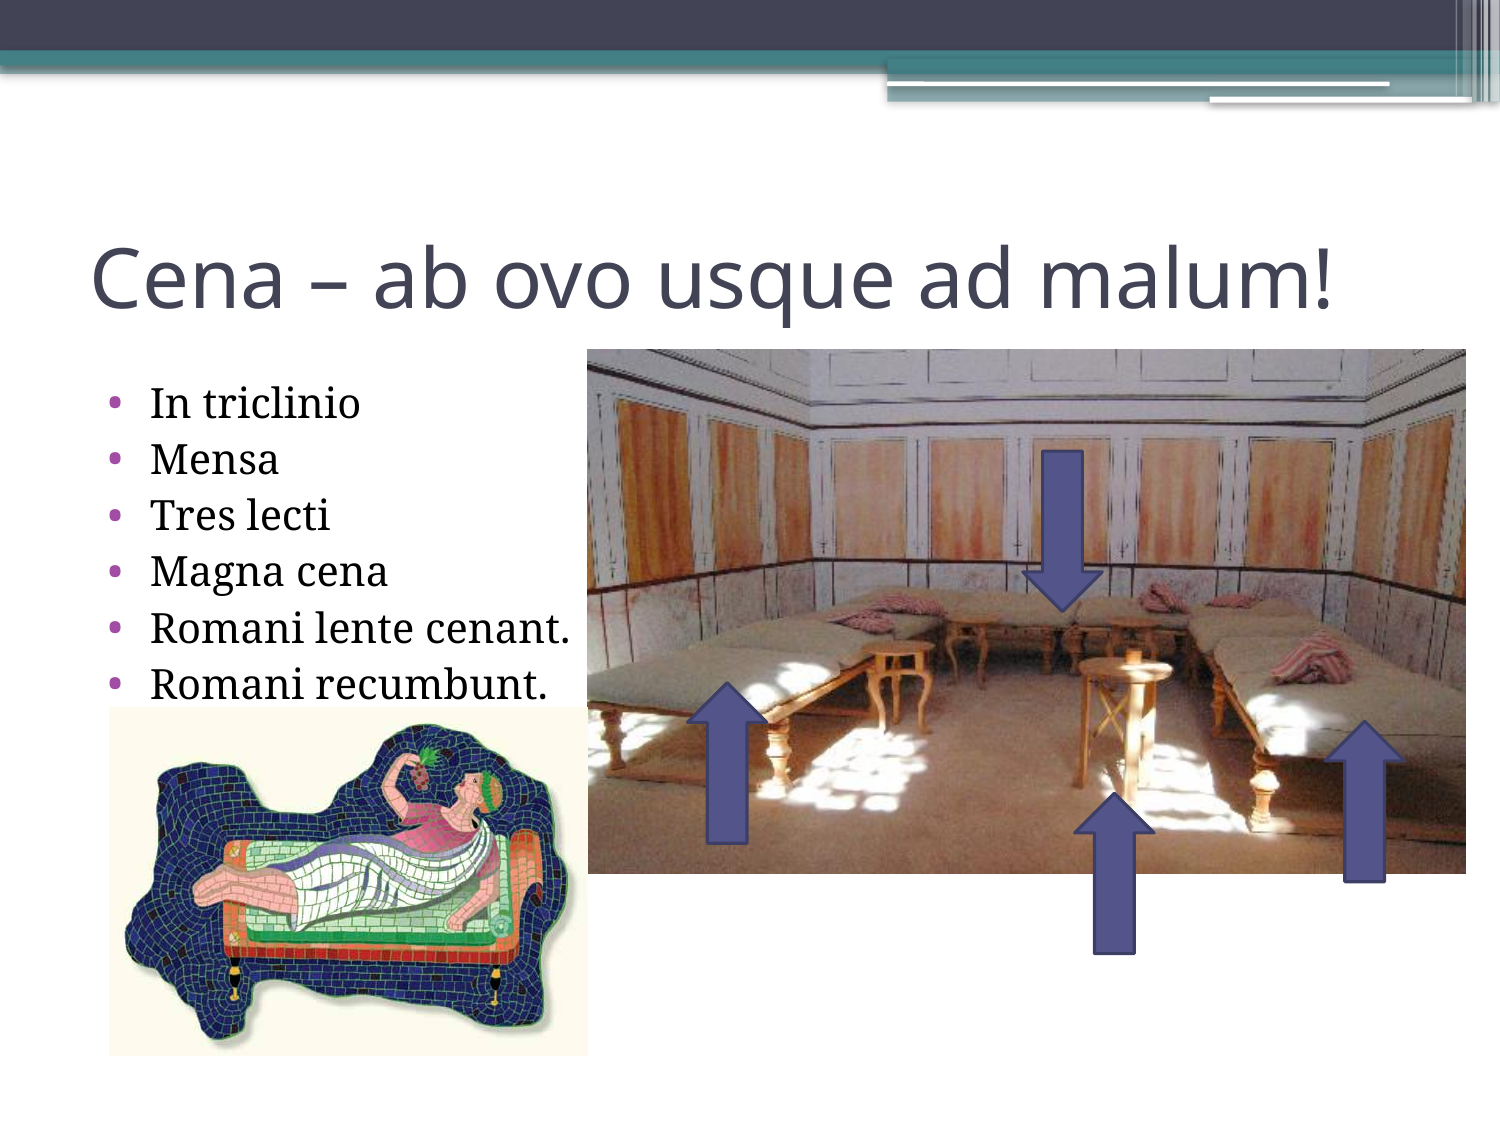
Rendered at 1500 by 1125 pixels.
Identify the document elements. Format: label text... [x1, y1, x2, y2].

title Cena – ab ovo usque ad malum! [75, 187, 1425, 363]
text_box [1092, 885, 1136, 956]
picture [108, 349, 1466, 1056]
list In triclinio Mensa Tres lecti Magna cena Romani lente cenant. Romani recumbunt. [75, 368, 738, 1112]
